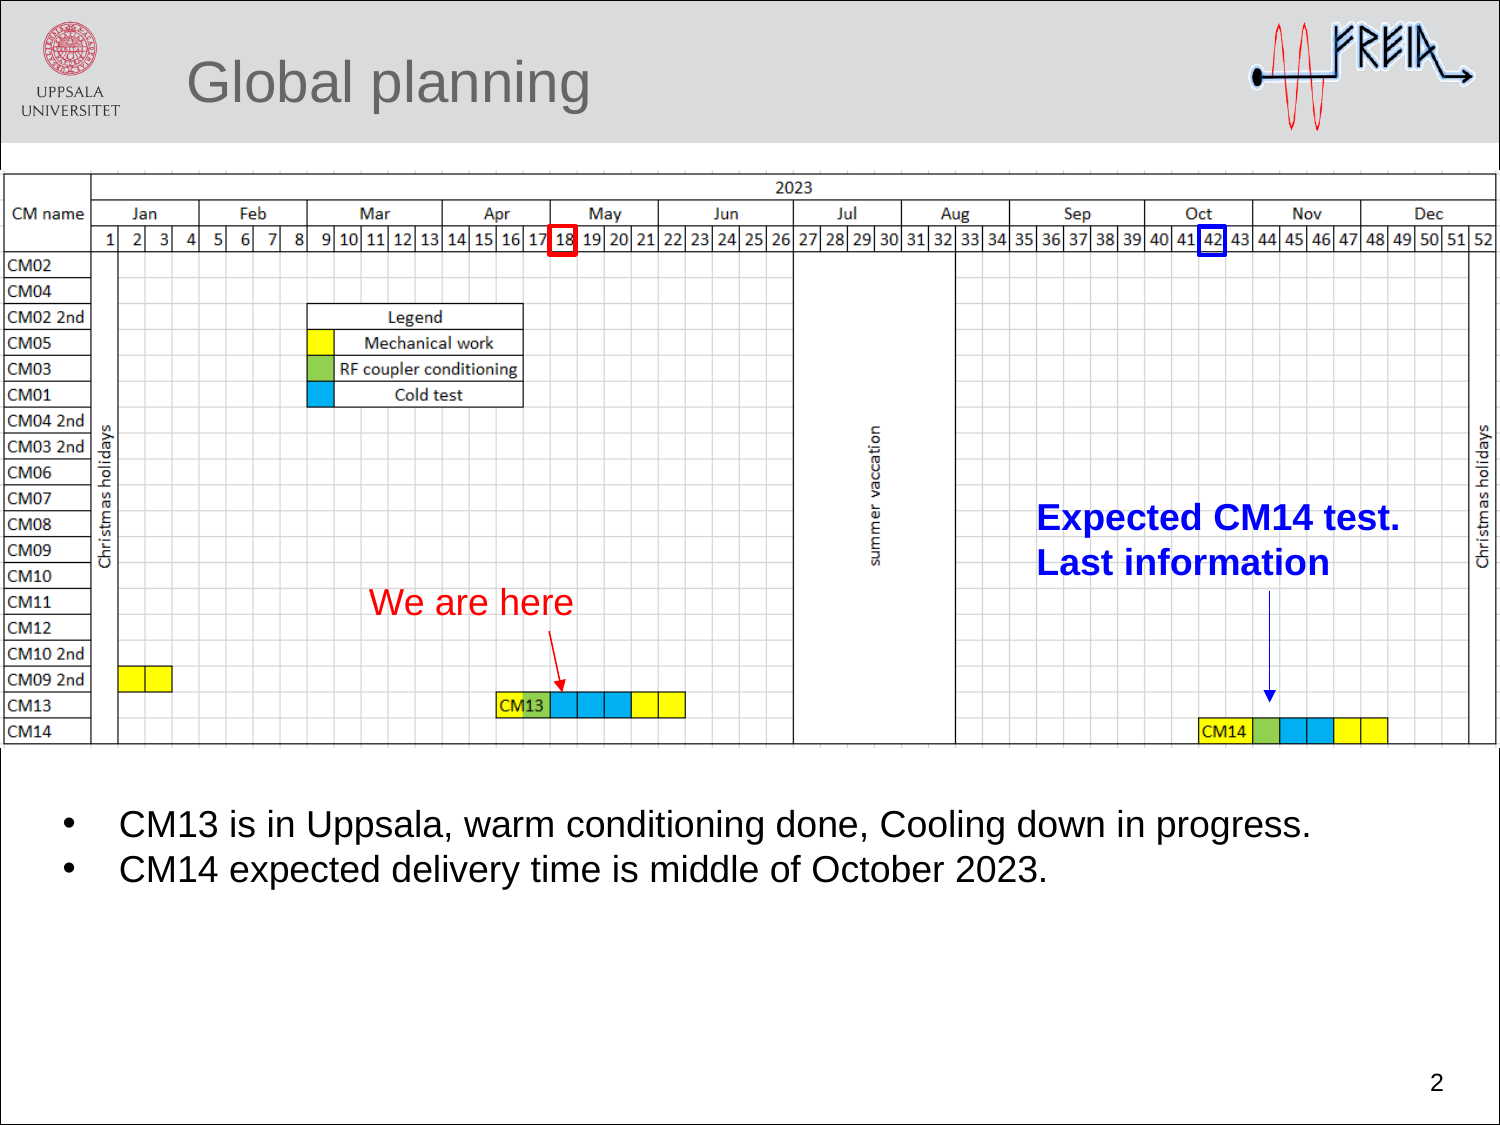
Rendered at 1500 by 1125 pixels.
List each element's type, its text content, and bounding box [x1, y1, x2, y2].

title Global planning [171, 31, 1431, 114]
slide_number 2 [1352, 1058, 1460, 1101]
picture [1, 1, 1499, 143]
picture [0, 170, 1500, 748]
text_box CM13 is in Uppsala, warm conditioning done, Cooling down in progress. CM14 expected delivery time is middle of October 2023. [47, 792, 1447, 898]
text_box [548, 630, 563, 693]
